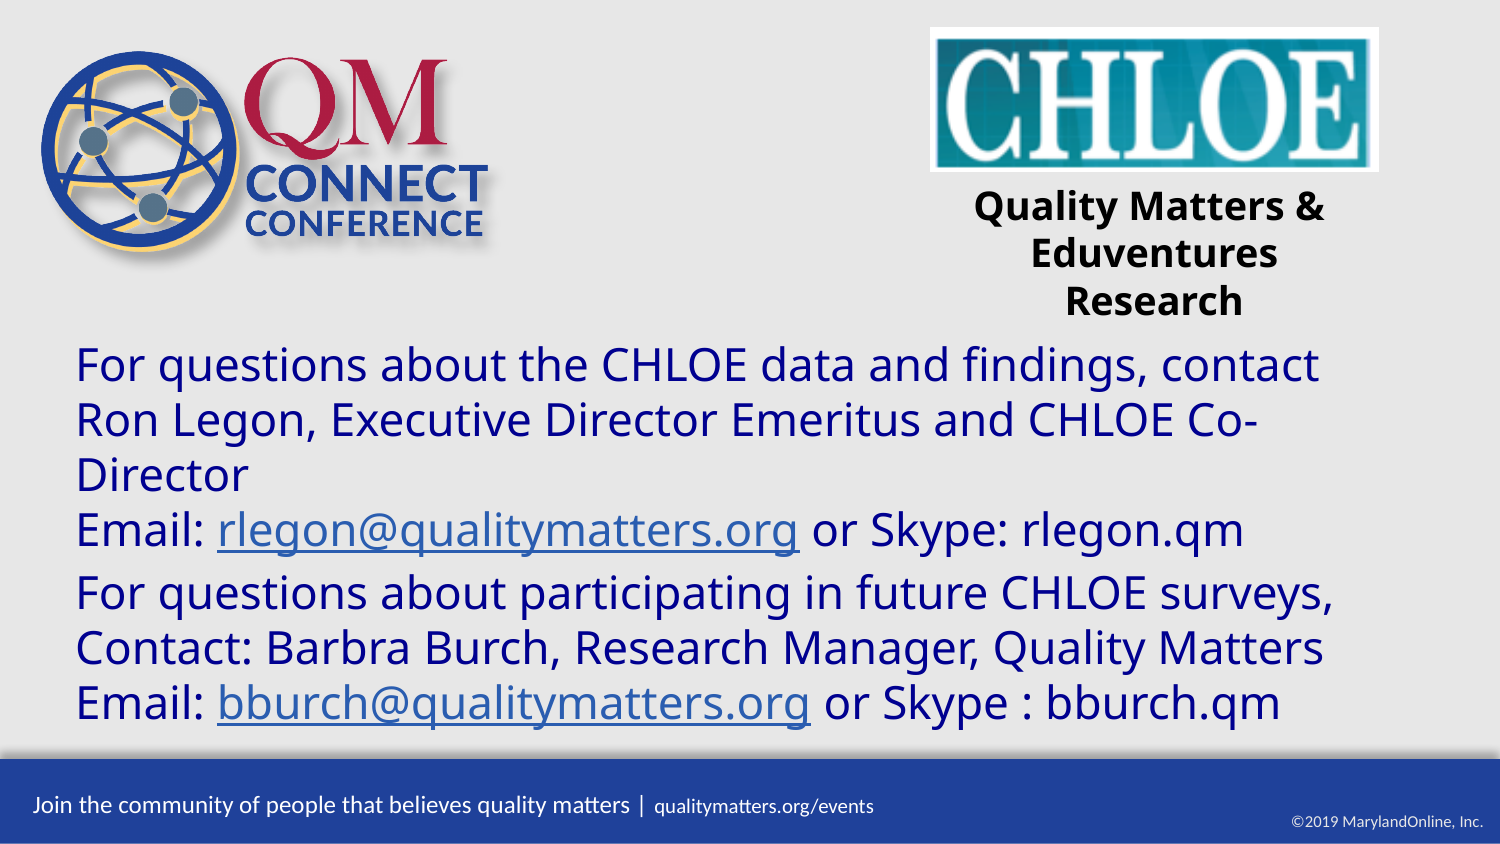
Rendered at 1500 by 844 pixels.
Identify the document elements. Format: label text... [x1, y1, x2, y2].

text_box For questions about participating in future CHLOE surveys, Contact: Barbra Burch, Research Manager, Quality Matters Email: bburch@qualitymatters.org or Skype : bburch.qm [60, 556, 1408, 744]
picture [41, 51, 488, 252]
subtitle For questions about the CHLOE data and findings, contact Ron Legon, Executive Director Emeritus and CHLOE Co-Director Email: rlegon@qualitymatters.org or Skype: rlegon.qm [60, 328, 1432, 432]
text_box Quality Matters & Eduventures Research [930, 178, 1379, 331]
picture [930, 27, 1379, 172]
